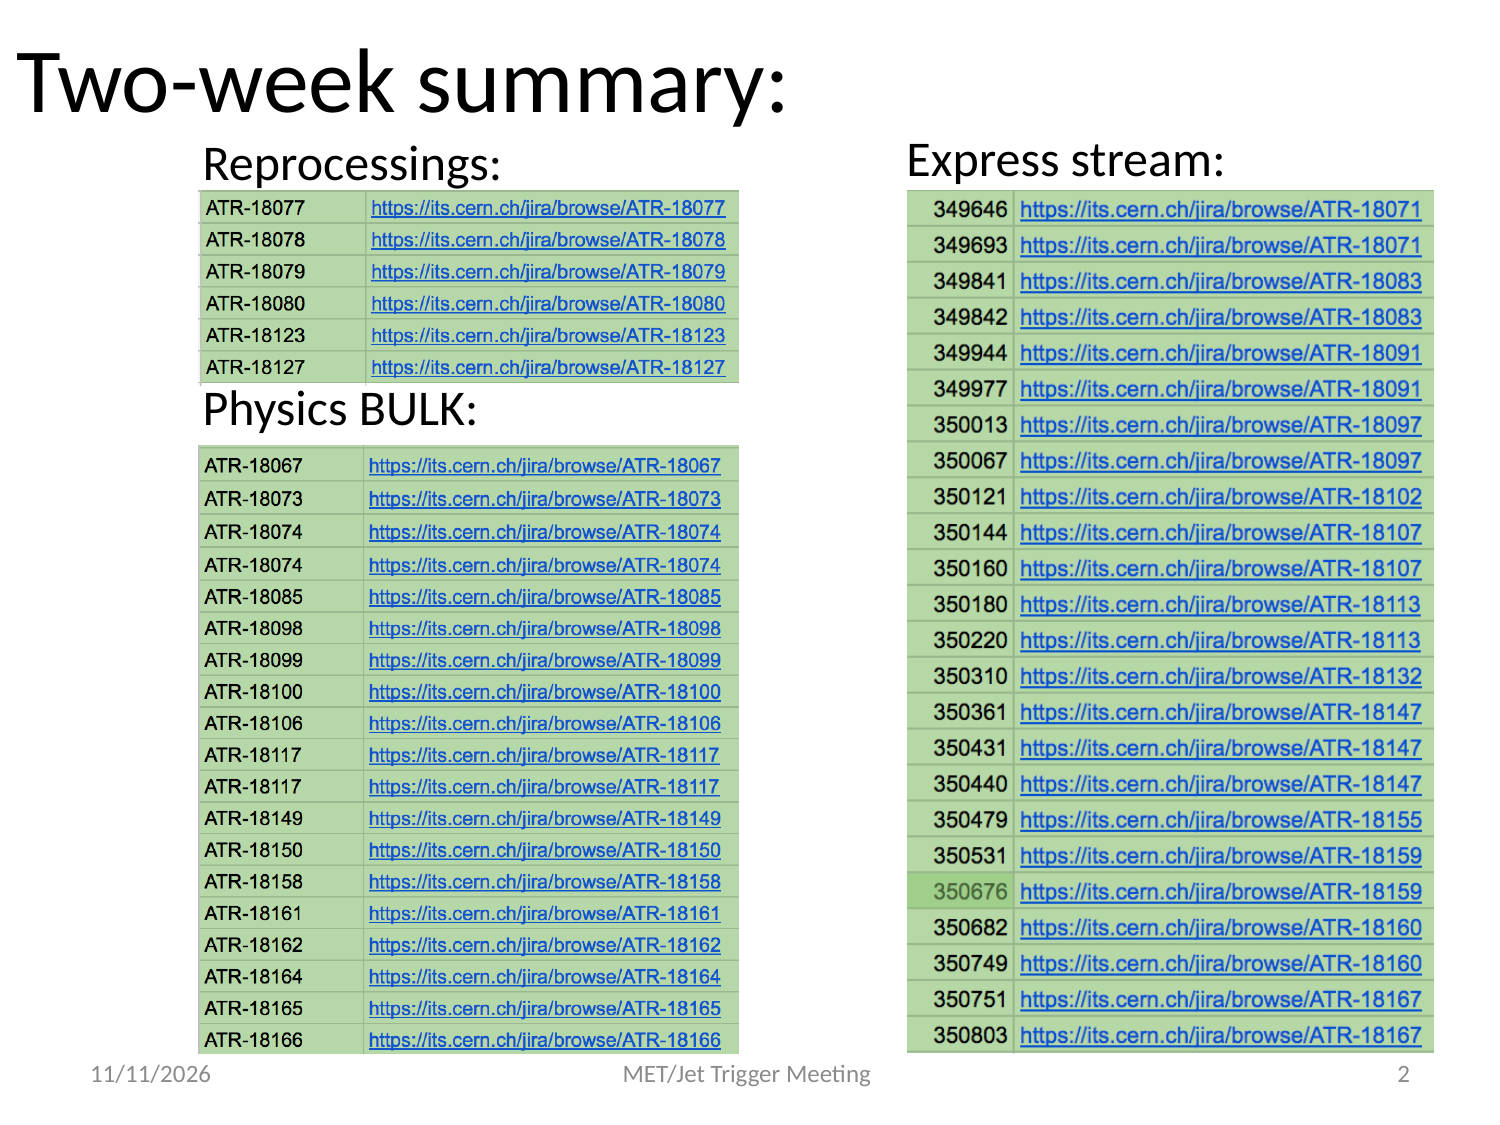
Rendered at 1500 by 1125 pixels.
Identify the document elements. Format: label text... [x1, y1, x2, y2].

title Two-week summary: [0, 2, 807, 148]
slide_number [75, 1042, 425, 1103]
list Express stream: [891, 118, 1361, 209]
slide_number 2 [1074, 1062, 1425, 1103]
list Reprocessings: Physics BULK: [187, 122, 752, 866]
footer MET/Jet Trigger Meeting [512, 1042, 988, 1103]
picture [198, 445, 739, 1054]
picture [198, 189, 739, 386]
picture [906, 189, 1434, 1054]
